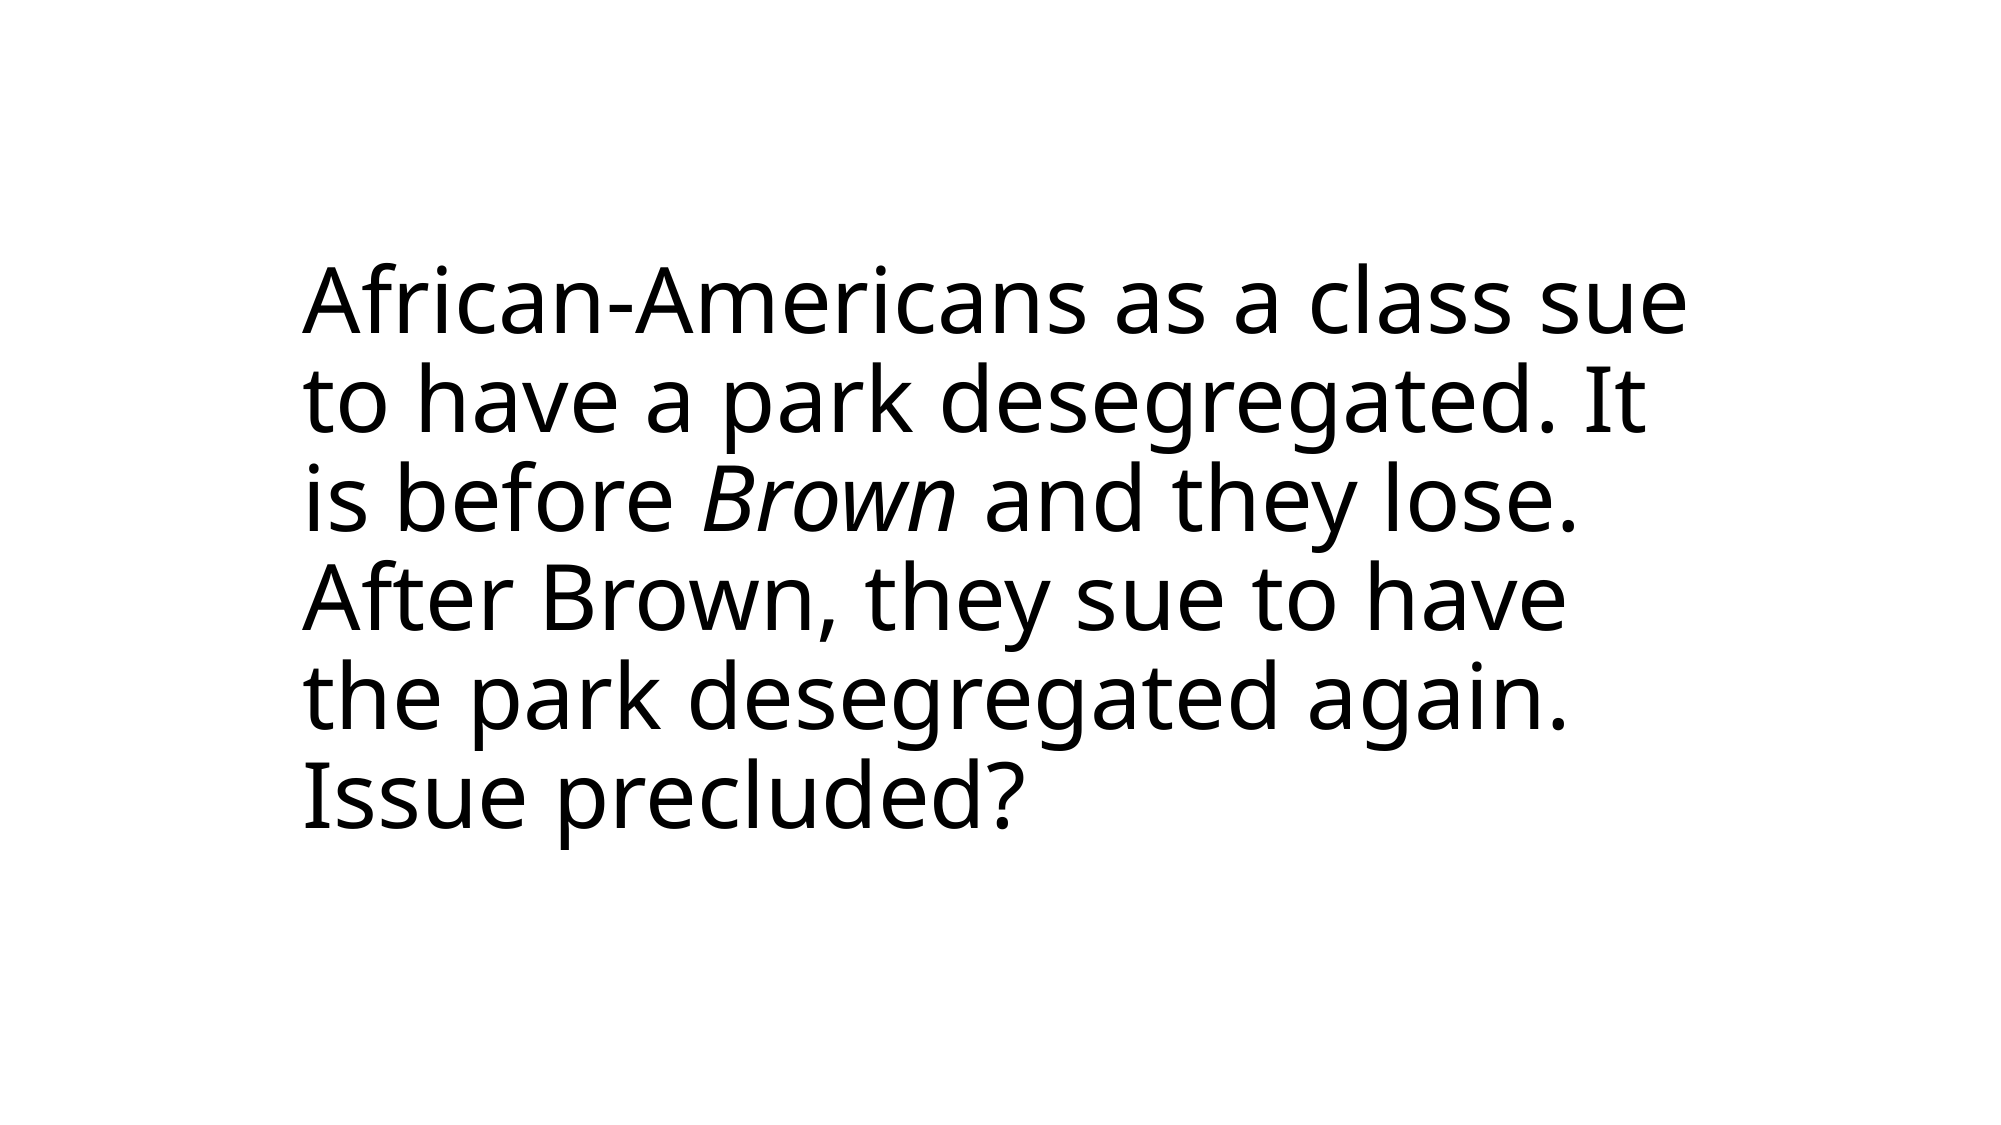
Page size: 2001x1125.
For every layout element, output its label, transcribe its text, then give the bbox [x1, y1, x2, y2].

title African-Americans as a class sue to have a park desegregated. It is before Brown and they lose. After Brown, they sue to have the park desegregated again. Issue precluded? [287, 174, 1713, 929]
